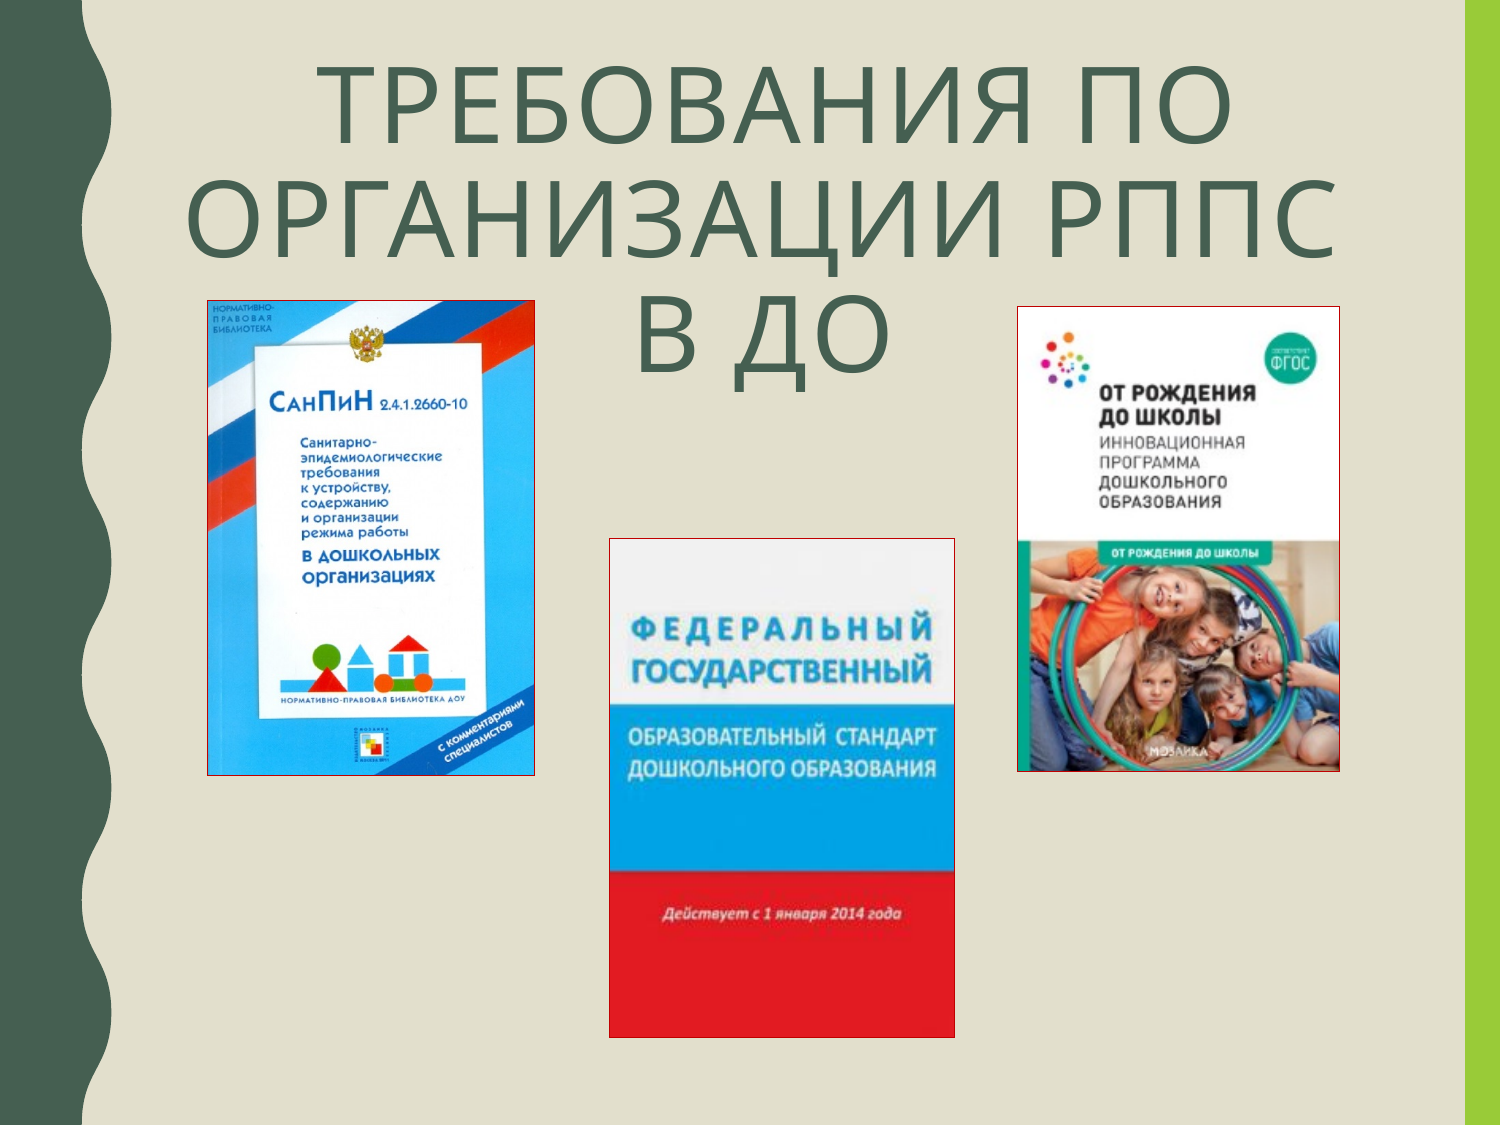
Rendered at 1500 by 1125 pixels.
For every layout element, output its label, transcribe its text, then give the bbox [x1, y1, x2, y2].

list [207, 300, 535, 776]
picture [1017, 306, 1340, 772]
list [609, 538, 955, 1038]
title ТРЕБОВАНИЯ по организации РППС в ДО [137, 43, 1389, 289]
